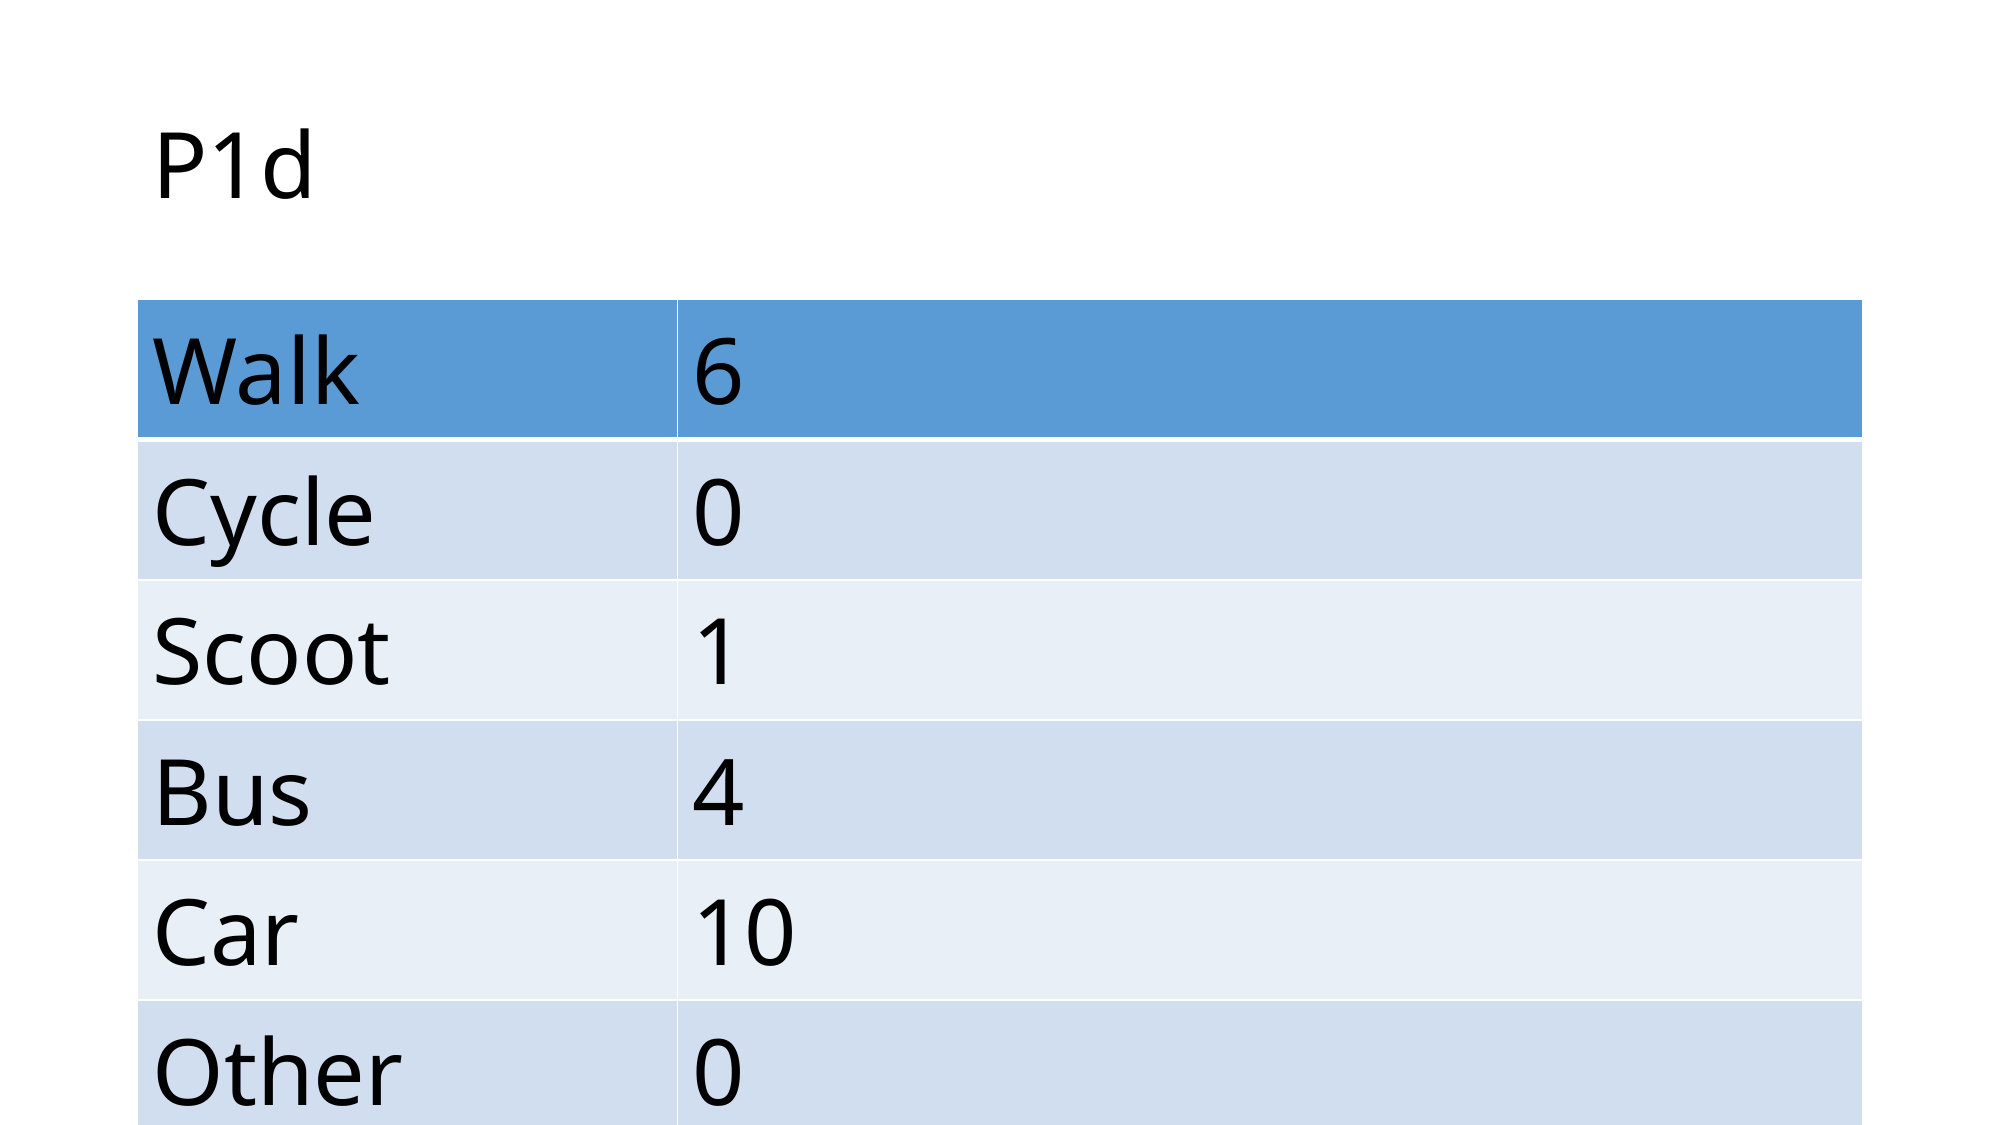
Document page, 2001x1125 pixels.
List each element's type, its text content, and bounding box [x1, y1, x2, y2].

table_cell Other [138, 1001, 677, 1125]
table_cell Bus [138, 721, 677, 859]
table_cell 0 [678, 1001, 1862, 1125]
table_header Walk [138, 300, 677, 437]
table_cell 1 [678, 581, 1862, 719]
table_cell 10 [678, 861, 1862, 999]
table_header 6 [678, 300, 1862, 437]
table_cell Scoot [138, 581, 677, 719]
table_cell 4 [678, 721, 1862, 859]
table_cell Car [138, 861, 677, 999]
title P1d [137, 59, 1863, 278]
table_cell 0 [678, 442, 1862, 579]
table_cell Cycle [138, 442, 677, 579]
